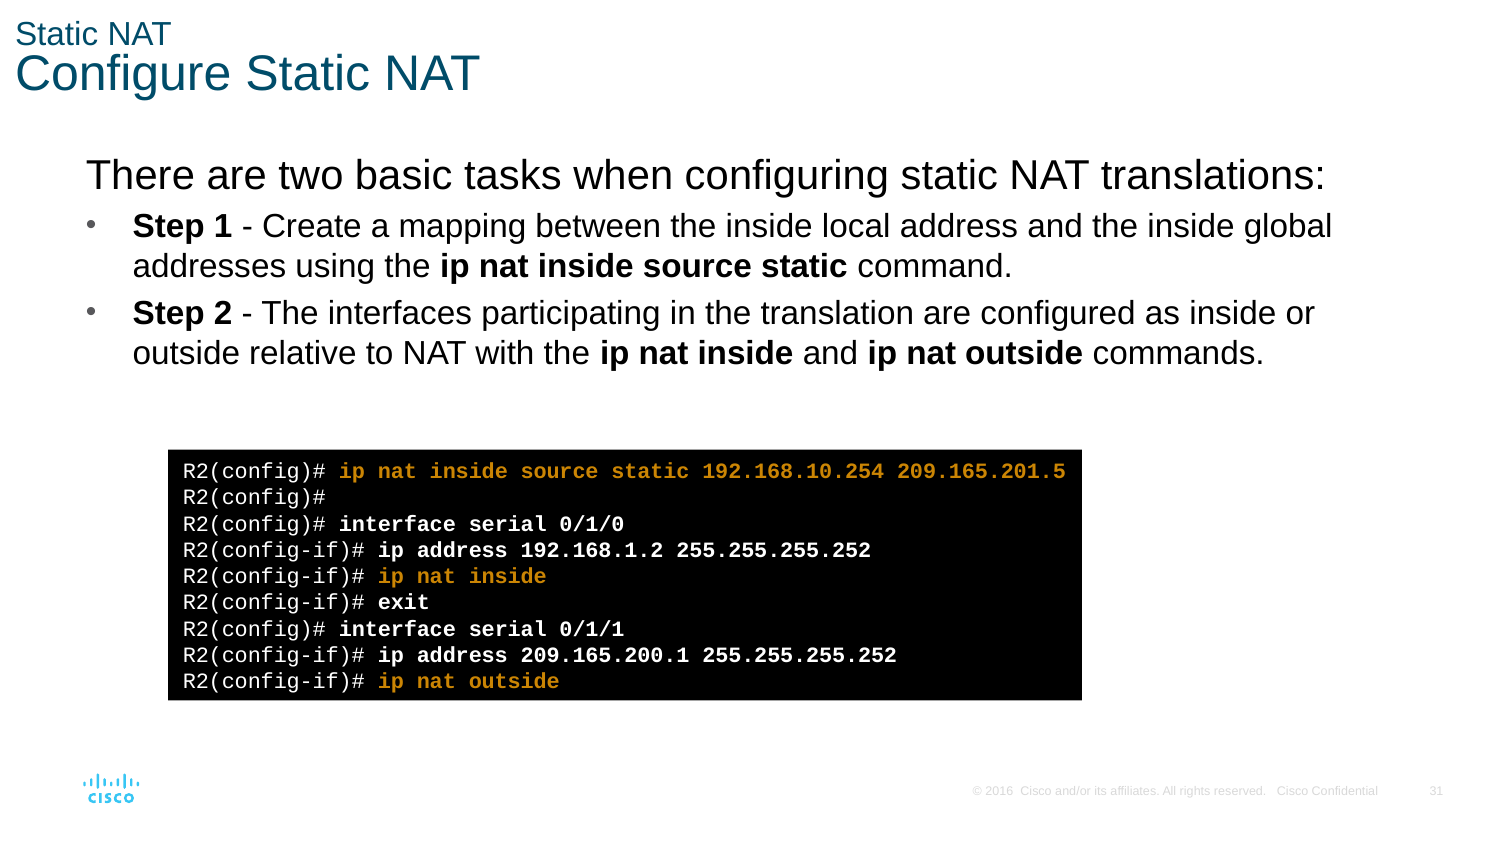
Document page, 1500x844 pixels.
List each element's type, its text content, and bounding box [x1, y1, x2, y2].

text_box R2(config)# ip nat inside source static 192.168.10.254 209.165.201.5 R2(config)# R2(config)# interface serial 0/1/0 R2(config-if)# ip address 192.168.1.2 255.255.255.252 R2(config-if)# ip nat inside R2(config-if)# exit R2(config)# interface serial 0/1/1 R2(config-if)# ip address 209.165.200.1 255.255.255.252 R2(config-if)# ip nat outside [168, 449, 1082, 701]
list There are two basic tasks when configuring static NAT translations: Step 1 - Create a mapping between the inside local address and the inside global addresses using the ip nat inside source static command. Step 2 - The interfaces participating in the translation are configured as inside or outside relative to NAT with the ip nat inside and ip nat outside commands. [70, 140, 1369, 406]
title Static NAT Configure Static NAT [0, 0, 1369, 121]
